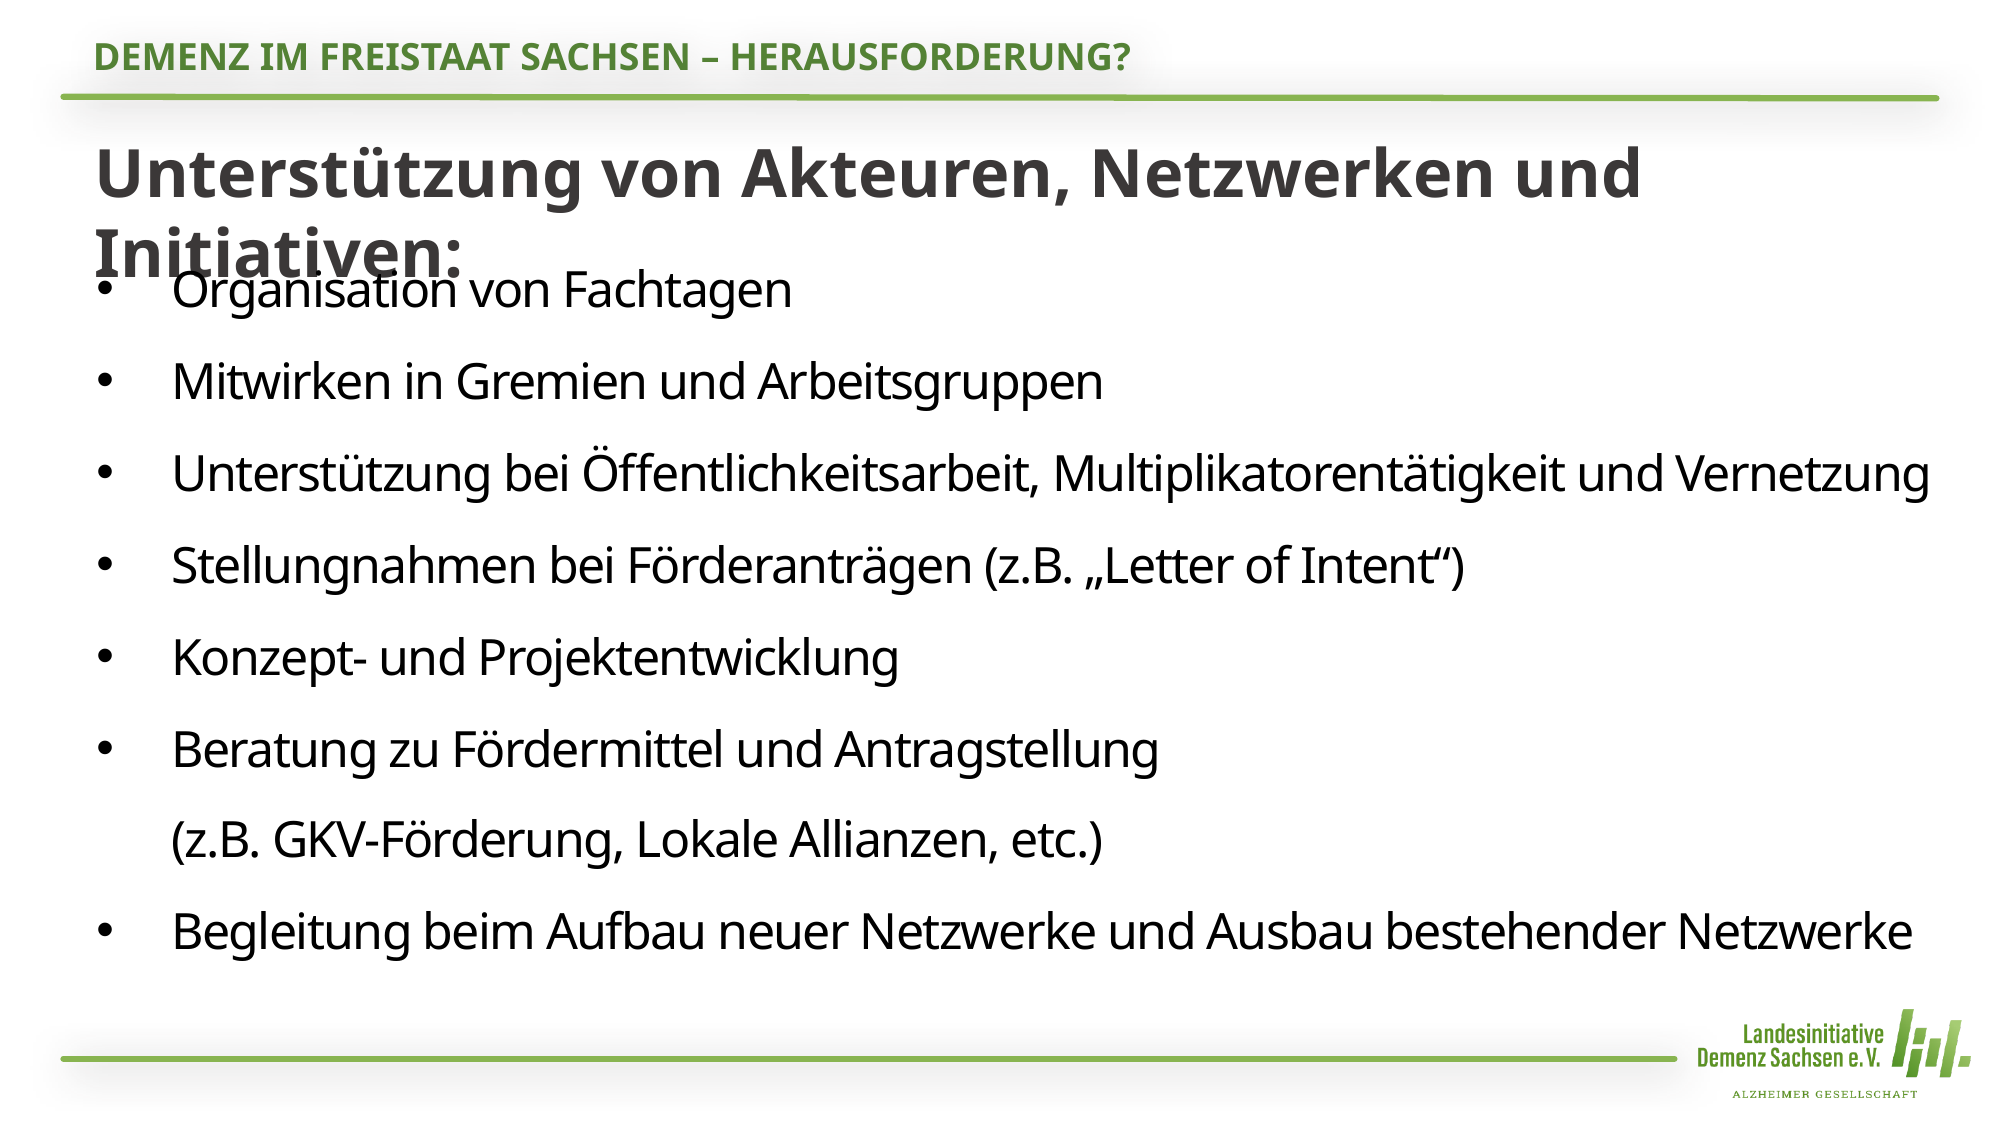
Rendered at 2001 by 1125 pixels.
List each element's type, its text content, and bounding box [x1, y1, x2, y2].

text_box Unterstützung von Akteuren, Netzwerken und Initiativen: [79, 123, 1967, 219]
text_box Organisation von Fachtagen Mitwirken in Gremien und Arbeitsgruppen Unterstützung bei Öffentlichkeitsarbeit, Multiplikatorentätigkeit und Vernetzung Stellungnahmen bei Förderanträgen (z.B. „Letter of Intent“) Konzept- und Projektentwicklung Beratung zu Fördermittel und Antragstellung (z.B. GKV-Förderung, Lokale Allianzen, etc.) Begleitung beim Aufbau neuer Netzwerke und Ausbau bestehender Netzwerke [79, 219, 1967, 967]
picture [1698, 1009, 1971, 1098]
